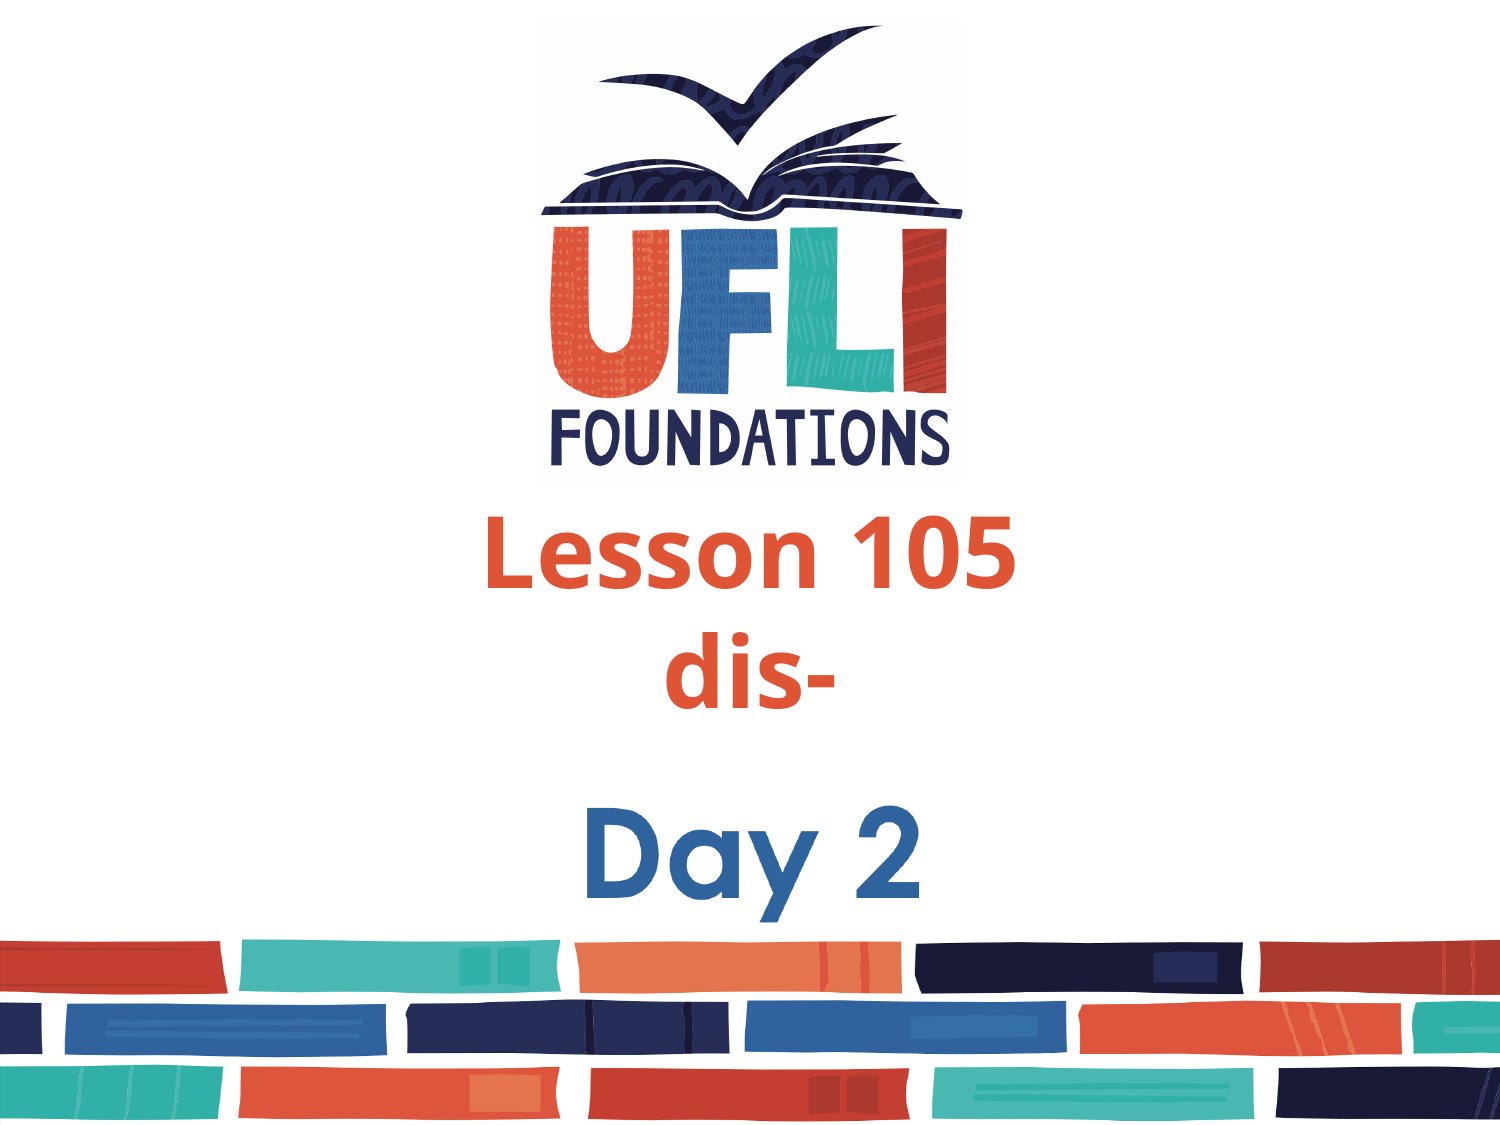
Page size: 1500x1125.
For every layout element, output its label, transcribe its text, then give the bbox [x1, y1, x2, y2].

text_box Lesson 105 dis- [149, 481, 1351, 753]
picture [0, 0, 1500, 1125]
